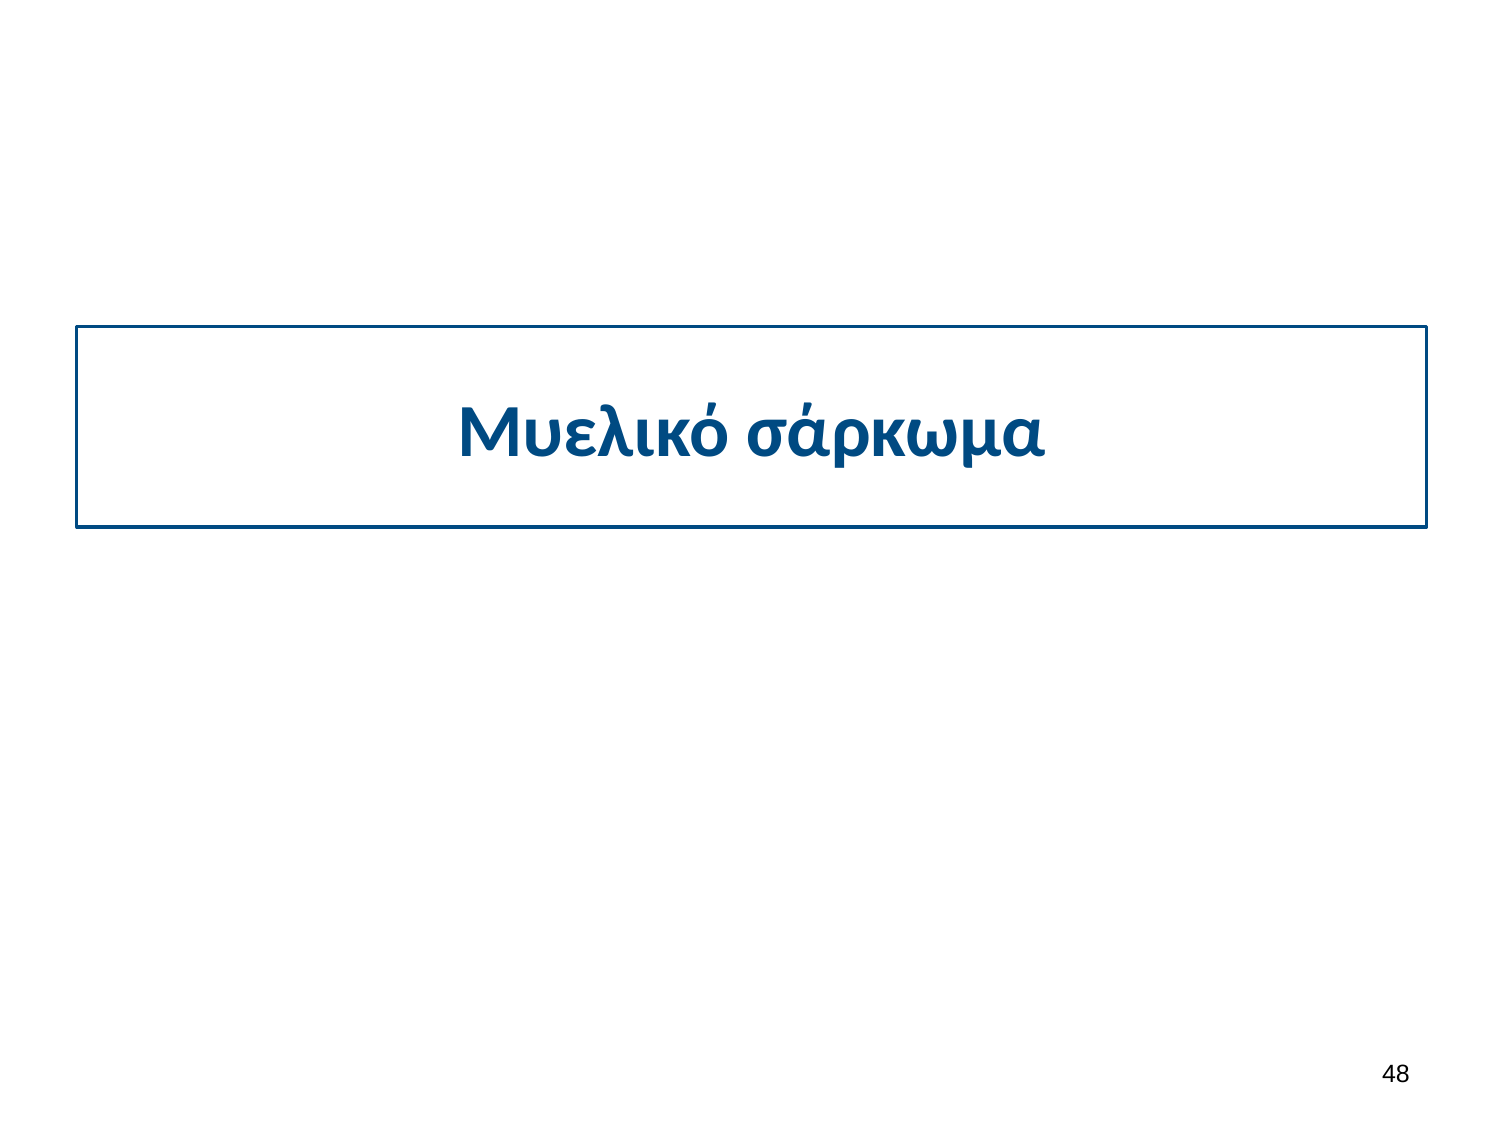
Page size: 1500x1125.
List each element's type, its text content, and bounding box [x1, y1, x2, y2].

title Μυελικό σάρκωμα [76, 326, 1427, 528]
slide_number 47 [1074, 1042, 1425, 1103]
